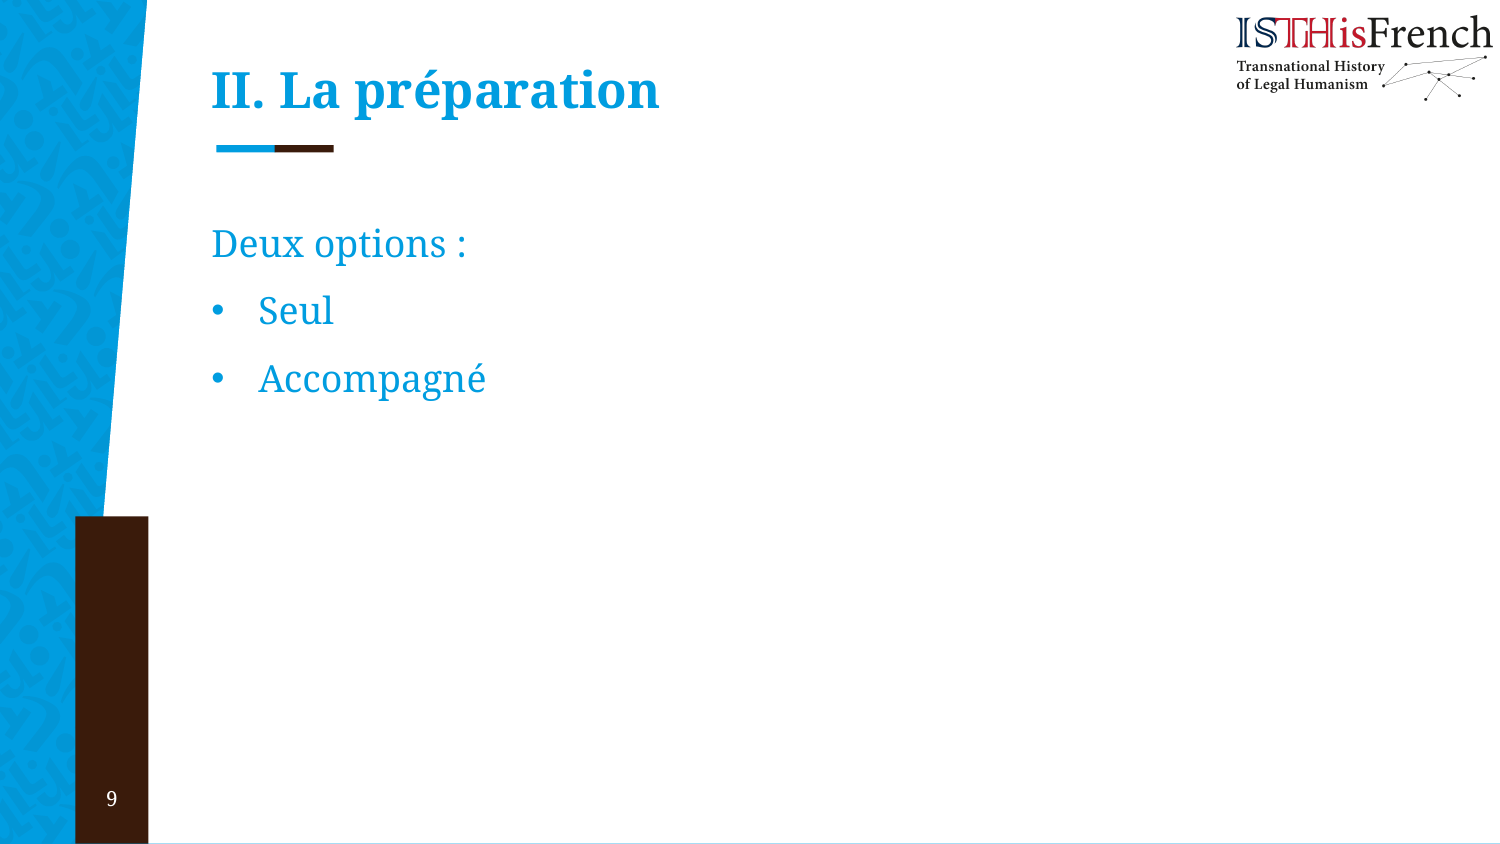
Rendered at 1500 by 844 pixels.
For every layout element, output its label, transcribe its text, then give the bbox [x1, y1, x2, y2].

picture [1235, 13, 1493, 101]
title II. La préparation [196, 57, 1397, 127]
text_box Deux options : Seul Accompagné [196, 190, 1322, 408]
slide_number 9 [75, 516, 149, 844]
